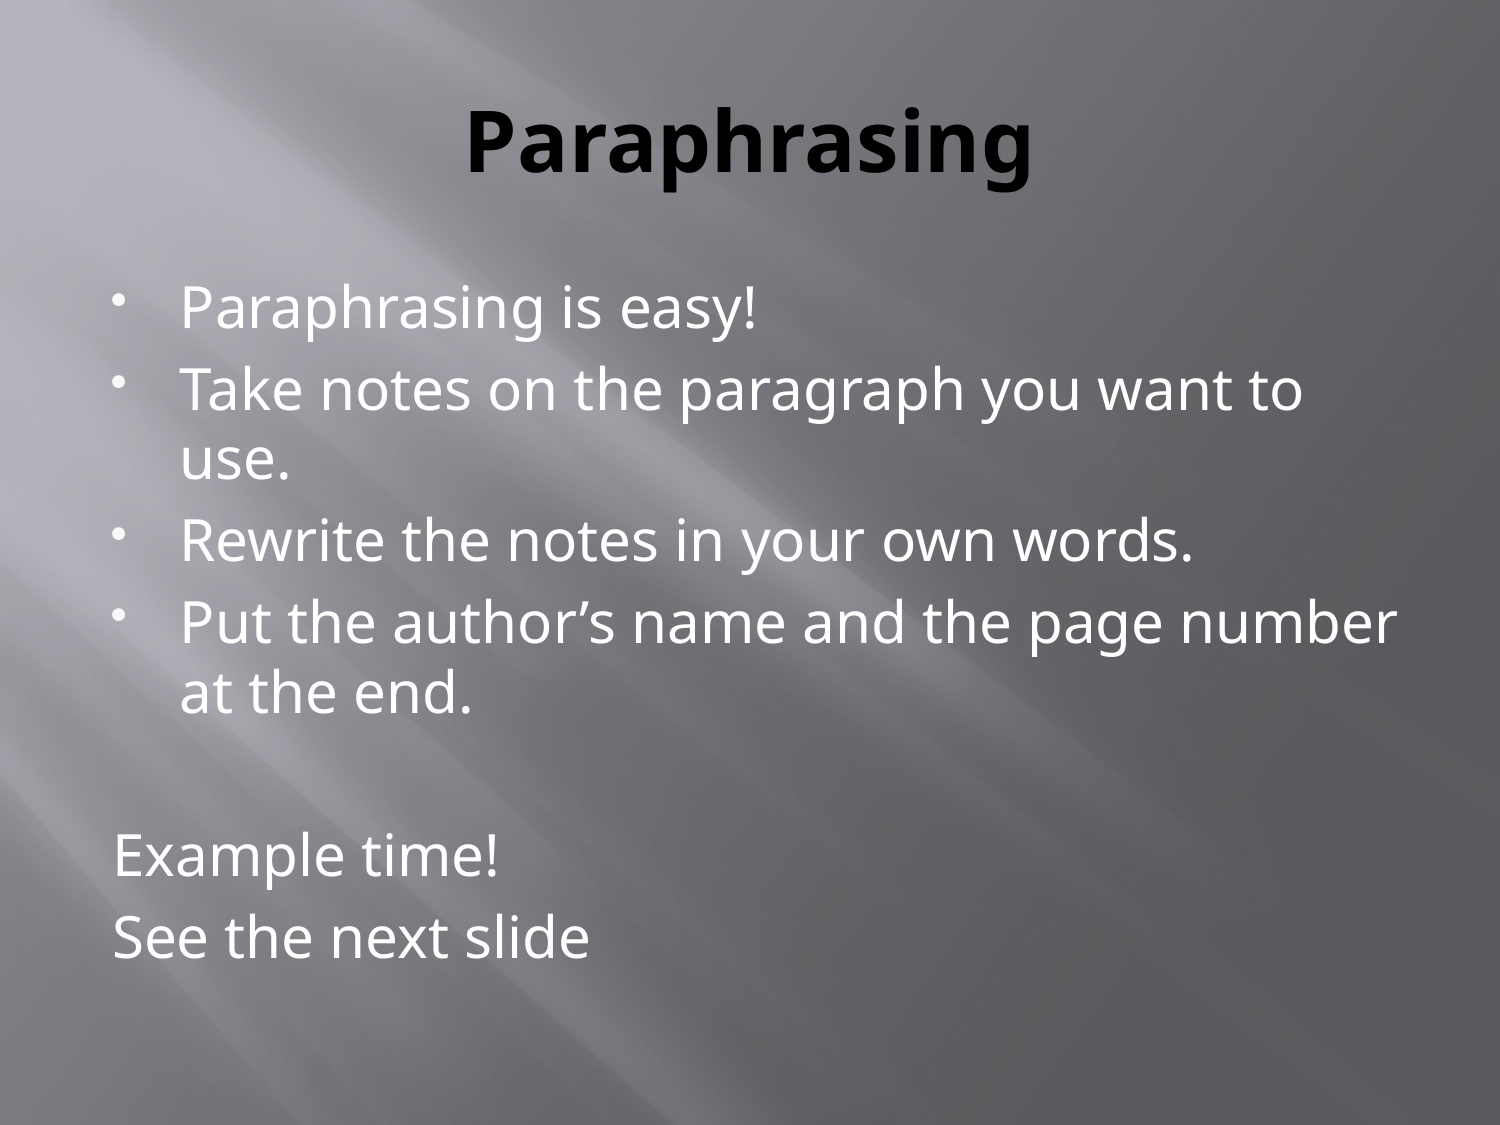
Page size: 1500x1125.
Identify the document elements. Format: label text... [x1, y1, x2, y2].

title Paraphrasing [75, 45, 1425, 233]
list Paraphrasing is easy! Take notes on the paragraph you want to use. Rewrite the notes in your own words. Put the author’s name and the page number at the end. Example time! See the next slide [75, 262, 1425, 1035]
